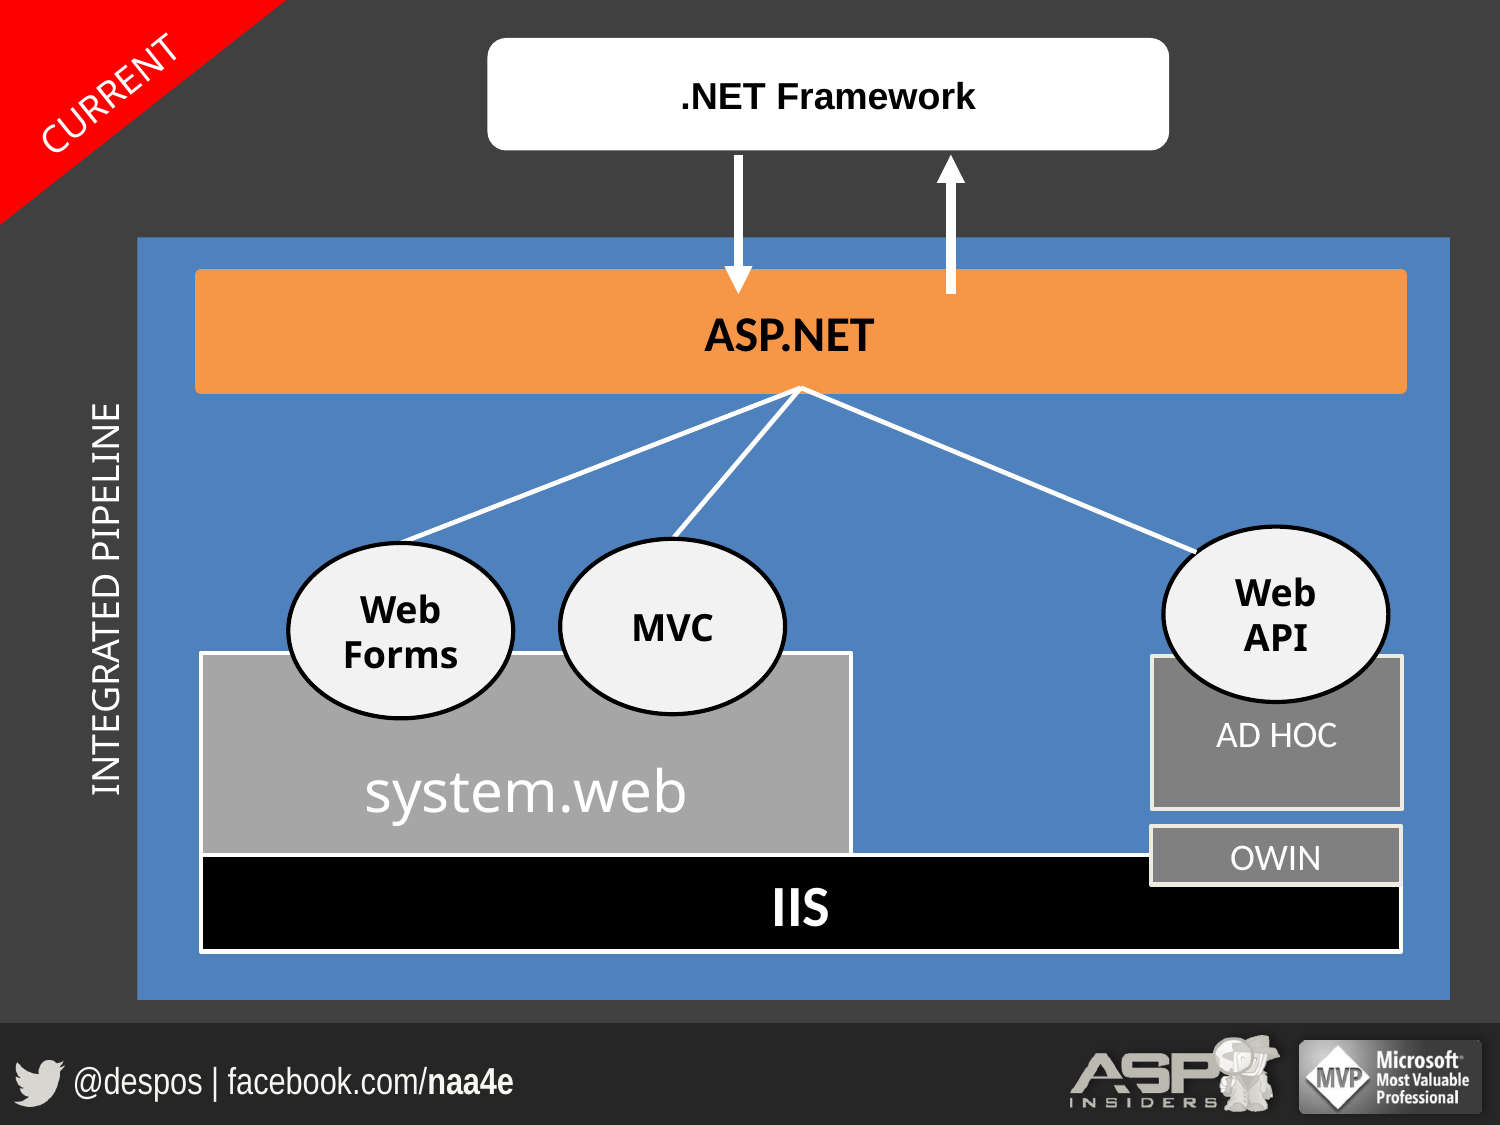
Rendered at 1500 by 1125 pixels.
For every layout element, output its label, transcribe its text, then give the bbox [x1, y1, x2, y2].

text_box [0, 0, 288, 226]
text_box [672, 387, 800, 540]
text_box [800, 387, 1197, 553]
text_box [400, 387, 681, 544]
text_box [74, 237, 1451, 1001]
text_box .NET Framework [485, 35, 1172, 153]
